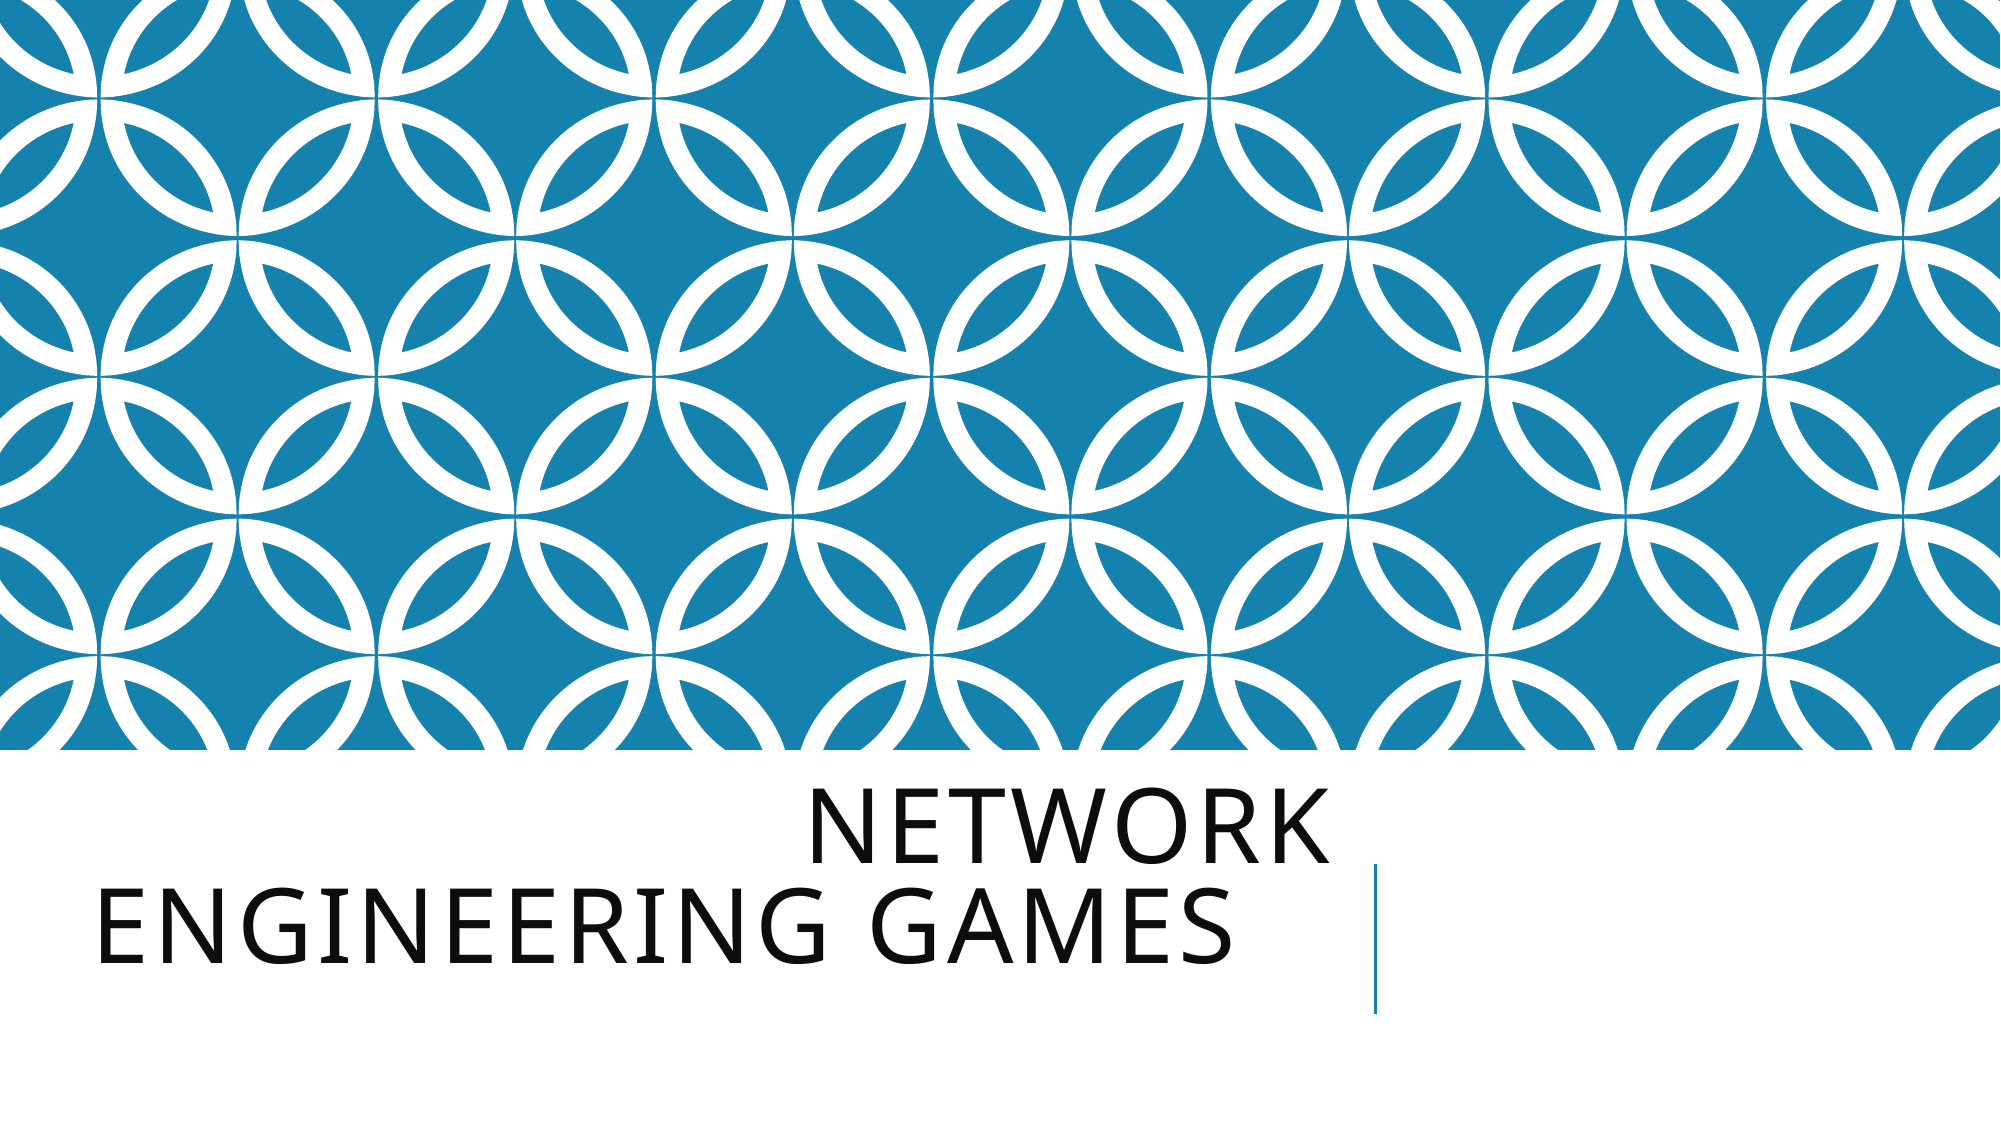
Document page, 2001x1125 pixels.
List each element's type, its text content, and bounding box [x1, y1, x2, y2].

title Network Engineering Games [75, 813, 1350, 1054]
